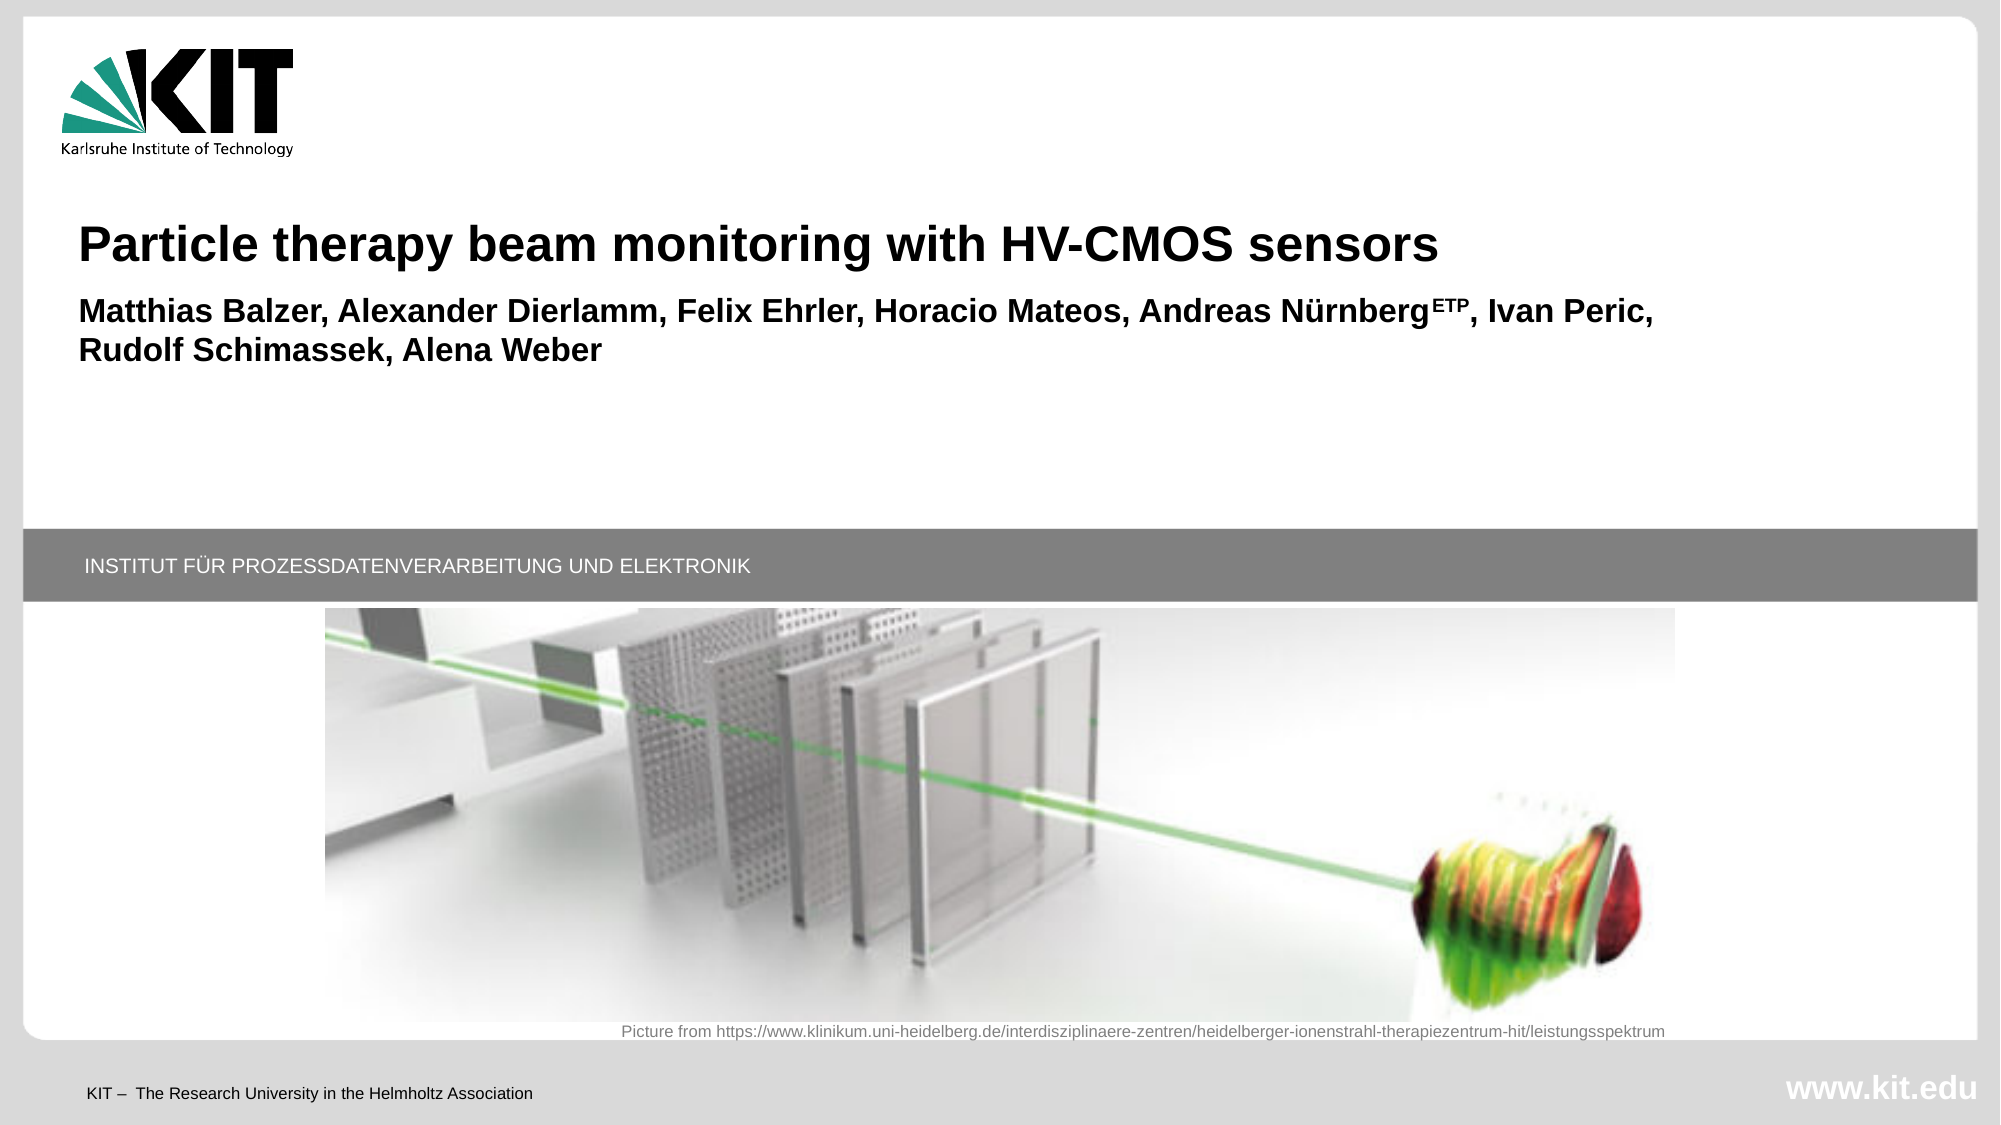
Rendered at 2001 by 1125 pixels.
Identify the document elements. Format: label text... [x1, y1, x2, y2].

text_box Matthias Balzer, Alexander Dierlamm, Felix Ehrler, Horacio Mateos, Andreas NürnbergETP, Ivan Peric, Rudolf Schimassek, Alena Weber [78, 288, 1975, 517]
text_box Picture from https://www.klinikum.uni-heidelberg.de/interdisziplinaere-zentren/heidelberger-ionenstrahl-therapiezentrum-hit/leistungsspektrum [606, 1012, 1988, 1048]
picture [0, 0, 2000, 1125]
text_box Particle therapy beam monitoring with HV-CMOS sensors [78, 153, 1455, 273]
